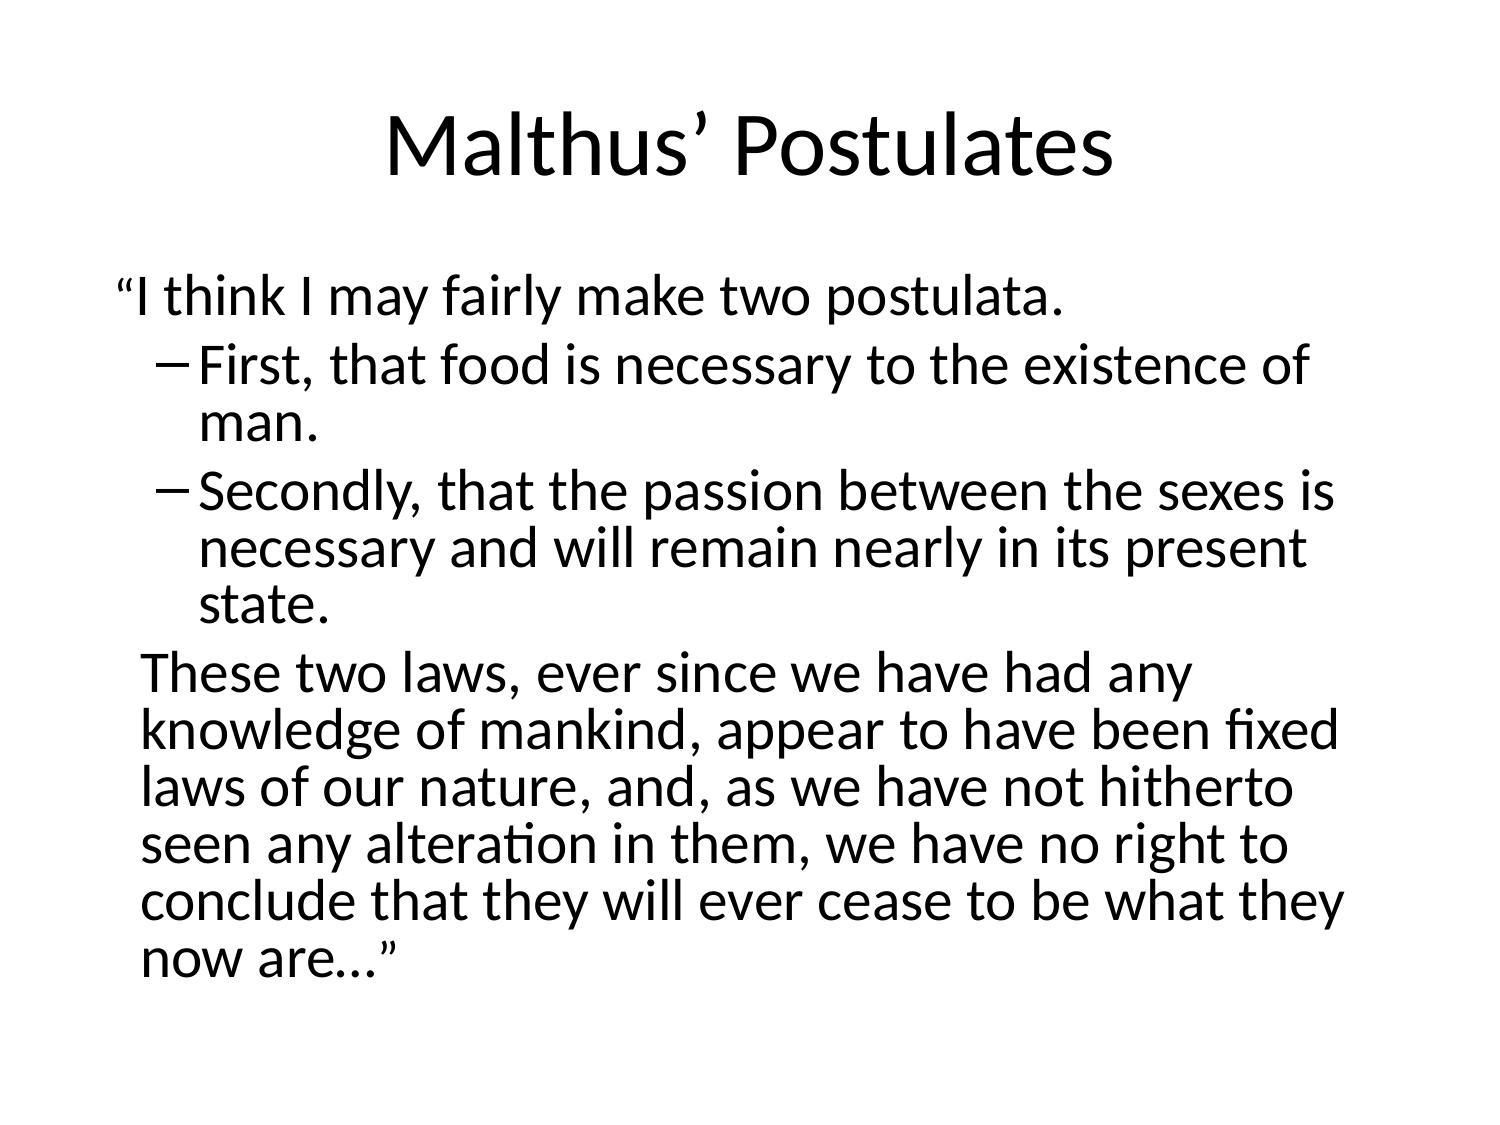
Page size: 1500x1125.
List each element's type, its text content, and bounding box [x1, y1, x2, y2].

list “I think I may fairly make two postulata. First, that food is necessary to the existence of man. Secondly, that the passion between the sexes is necessary and will remain nearly in its present state. These two laws, ever since we have had any knowledge of mankind, appear to have been fixed laws of our nature, and, as we have not hitherto seen any alteration in them, we have no right to conclude that they will ever cease to be what they now are…” [75, 262, 1425, 1005]
title Malthus’ Postulates [75, 45, 1425, 233]
